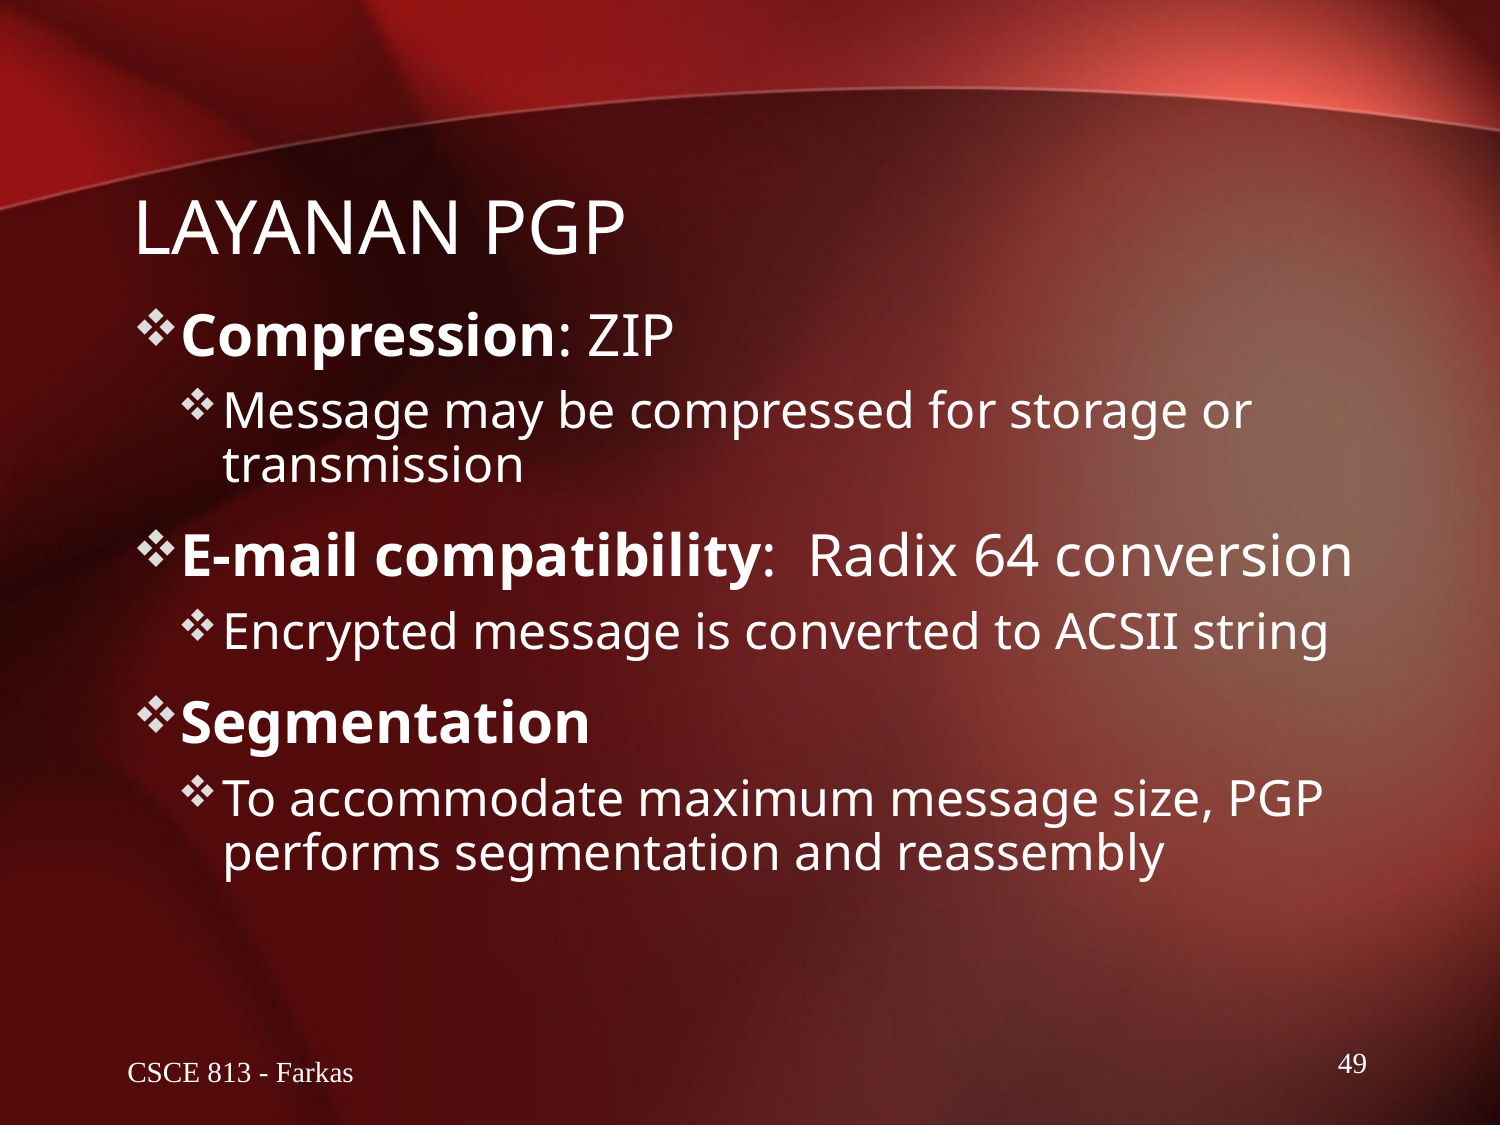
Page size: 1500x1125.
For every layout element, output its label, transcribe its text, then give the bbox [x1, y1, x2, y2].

list Compression: ZIP Message may be compressed for storage or transmission E-mail compatibility: Radix 64 conversion Encrypted message is converted to ACSII string Segmentation To accommodate maximum message size, PGP performs segmentation and reassembly [112, 295, 1388, 1030]
slide_number 49 [1284, 1045, 1388, 1078]
title LAYANAN PGP [112, 79, 1388, 280]
picture [0, 0, 1500, 1125]
footer CSCE 813 - Farkas [112, 1045, 1025, 1078]
